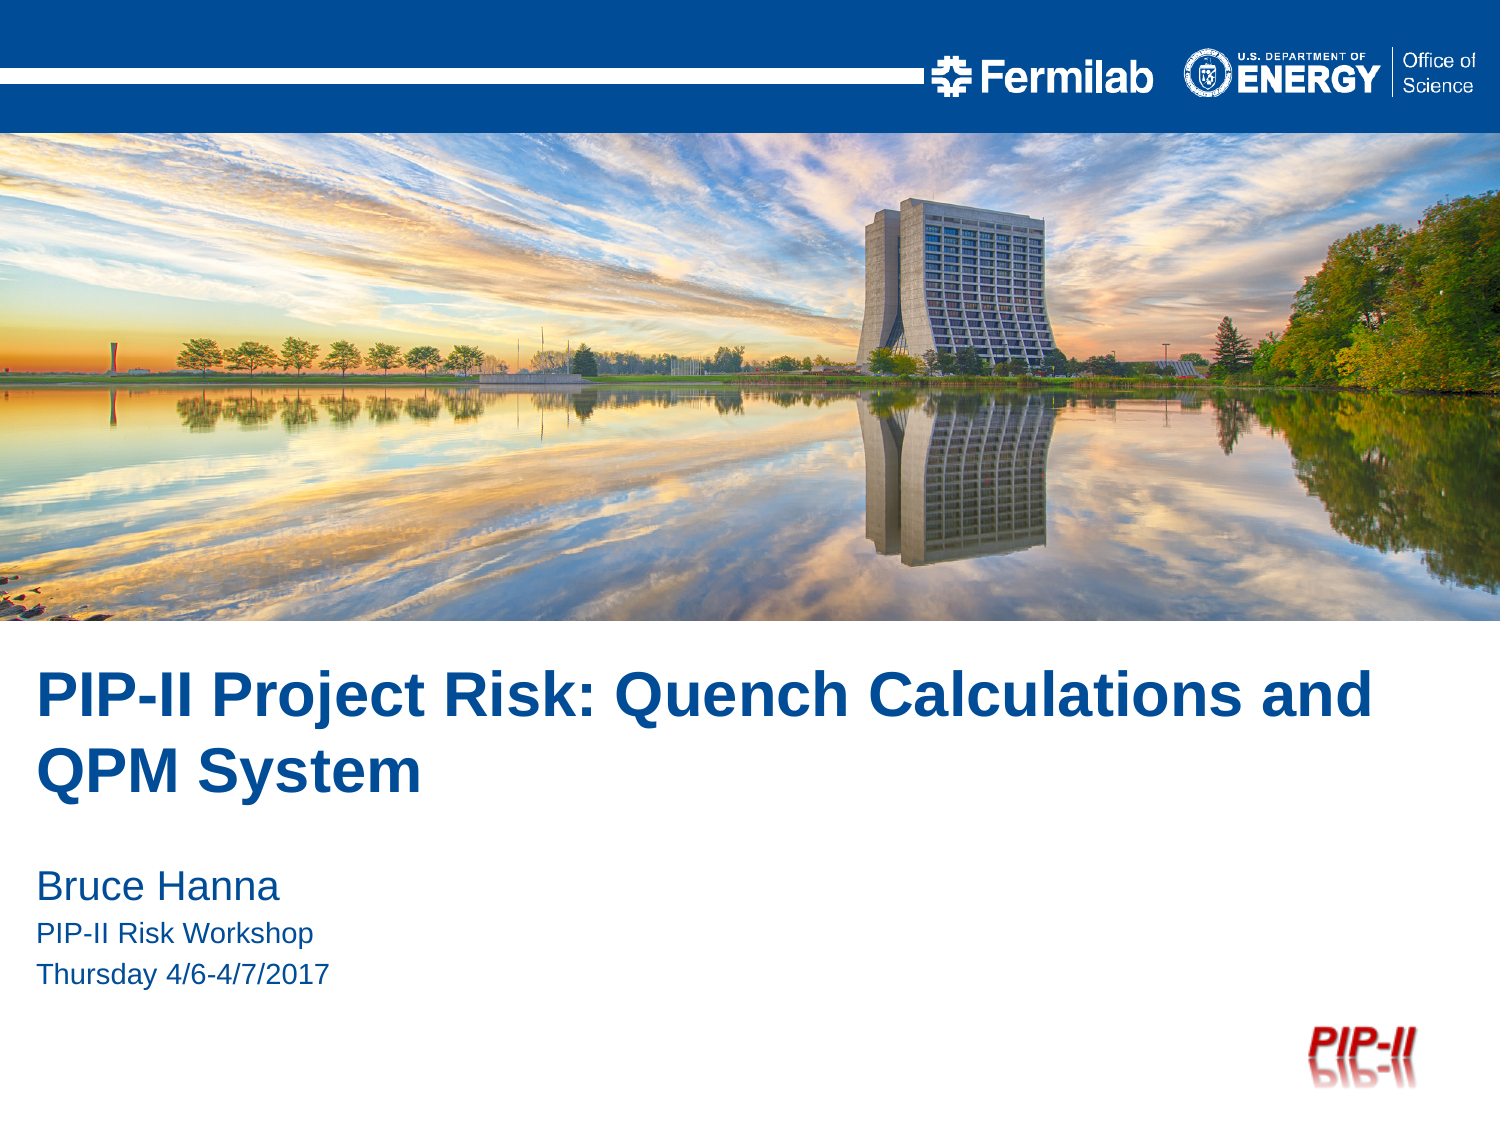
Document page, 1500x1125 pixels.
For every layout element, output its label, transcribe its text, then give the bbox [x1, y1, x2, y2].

list PIP-II Project Risk: Quench Calculations and QPM System [36, 648, 1458, 813]
picture [1280, 1003, 1469, 1106]
list Bruce Hanna PIP-II Risk Workshop Thursday 4/6-4/7/2017 [36, 850, 847, 1015]
picture [0, 133, 1500, 621]
